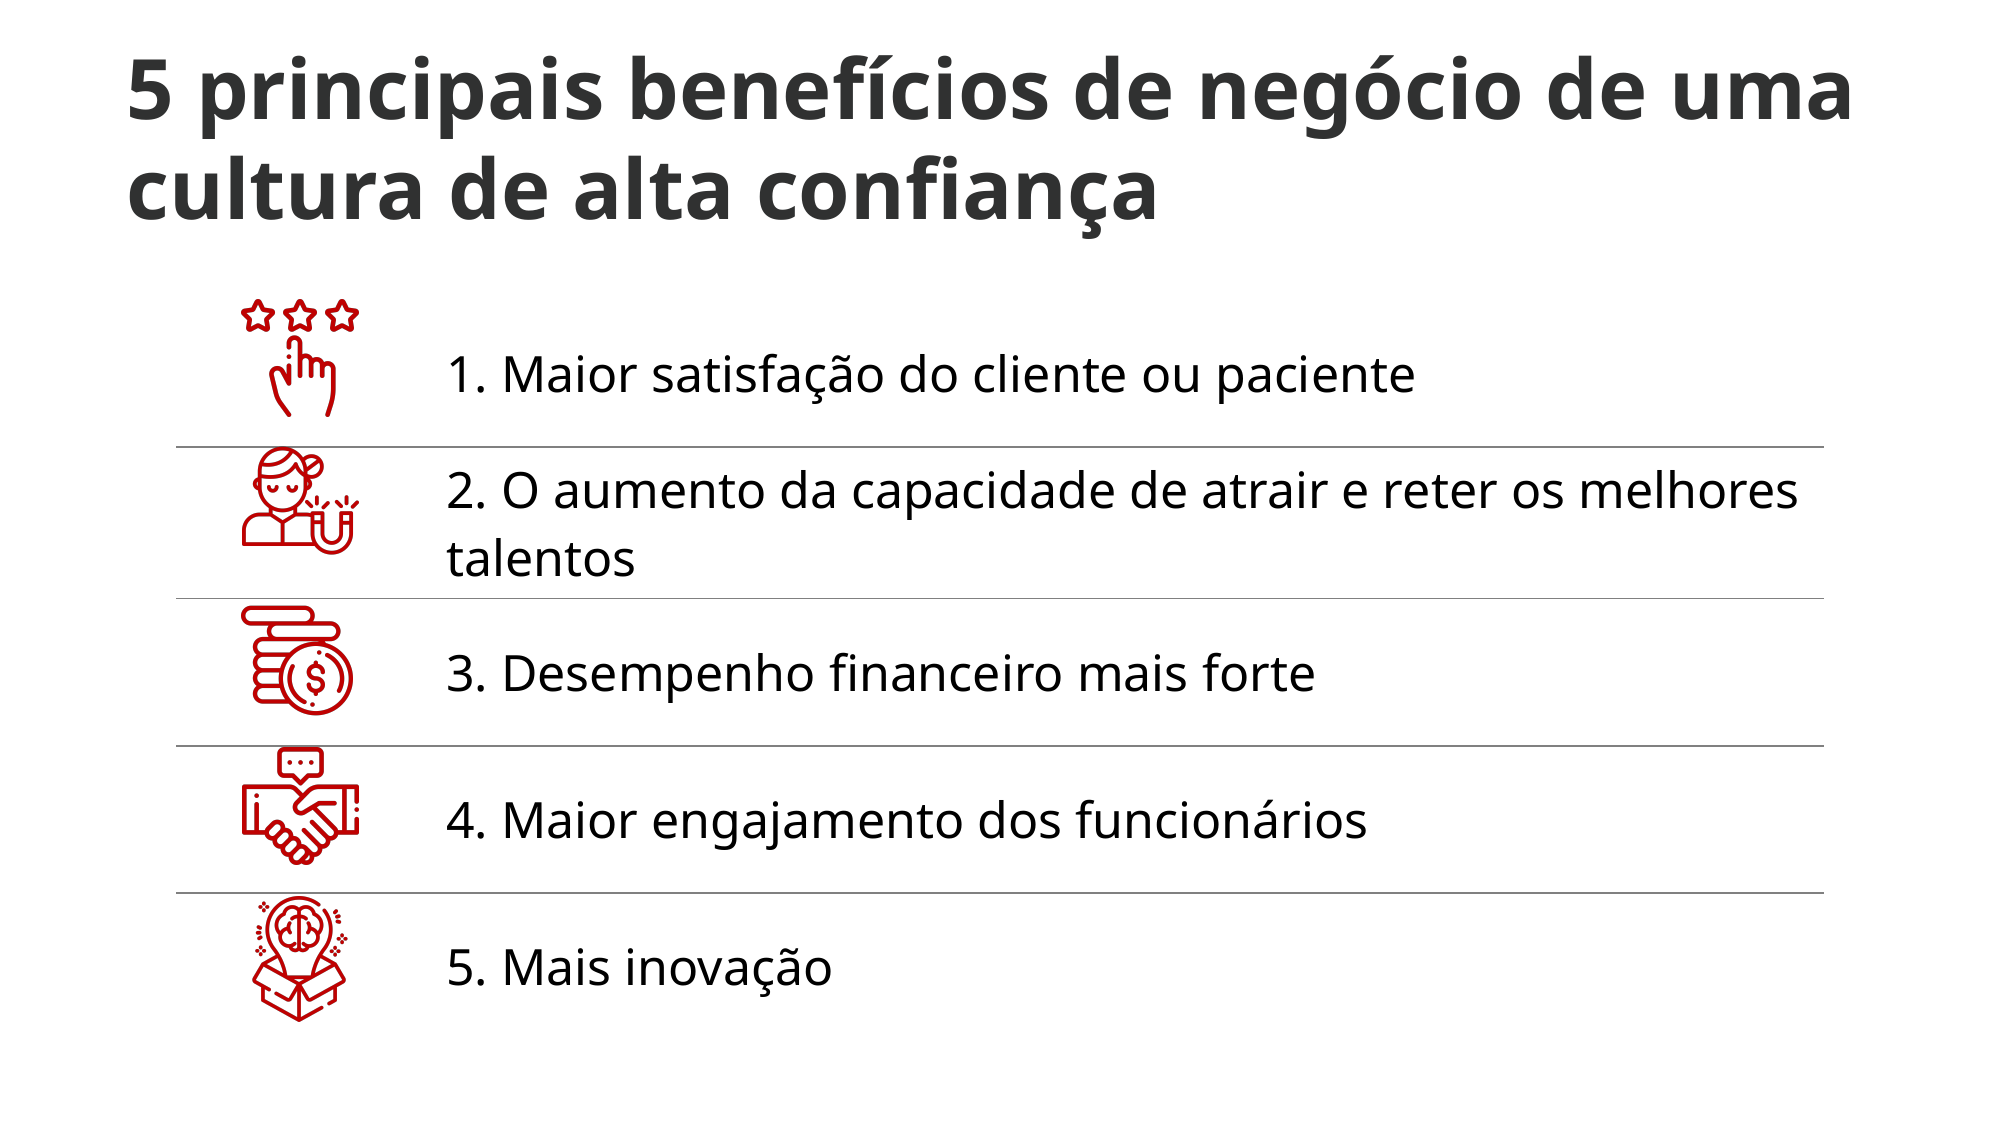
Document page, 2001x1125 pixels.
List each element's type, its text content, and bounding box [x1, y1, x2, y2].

table_cell [176, 894, 431, 1040]
table_cell 4. Maior engajamento dos funcionários [431, 747, 1824, 892]
title 5 principais benefícios de negócio de uma cultura de alta confiança [111, 86, 1880, 187]
table_header [176, 300, 431, 446]
table_cell 5. Mais inovação [431, 894, 1824, 1040]
picture [237, 896, 363, 1022]
picture [242, 442, 359, 559]
table_cell 3. Desempenho financeiro mais forte [431, 599, 1824, 745]
table_cell 2. O aumento da capacidade de atrair e reter os melhores talentos [431, 448, 1824, 598]
table_cell [176, 448, 431, 598]
picture [242, 747, 359, 865]
table_cell [176, 599, 431, 745]
table_header 1. Maior satisfação do cliente ou paciente [431, 300, 1824, 446]
table_cell [176, 747, 431, 892]
text_box [47, 30, 177, 131]
picture [241, 299, 359, 417]
picture [241, 605, 353, 717]
